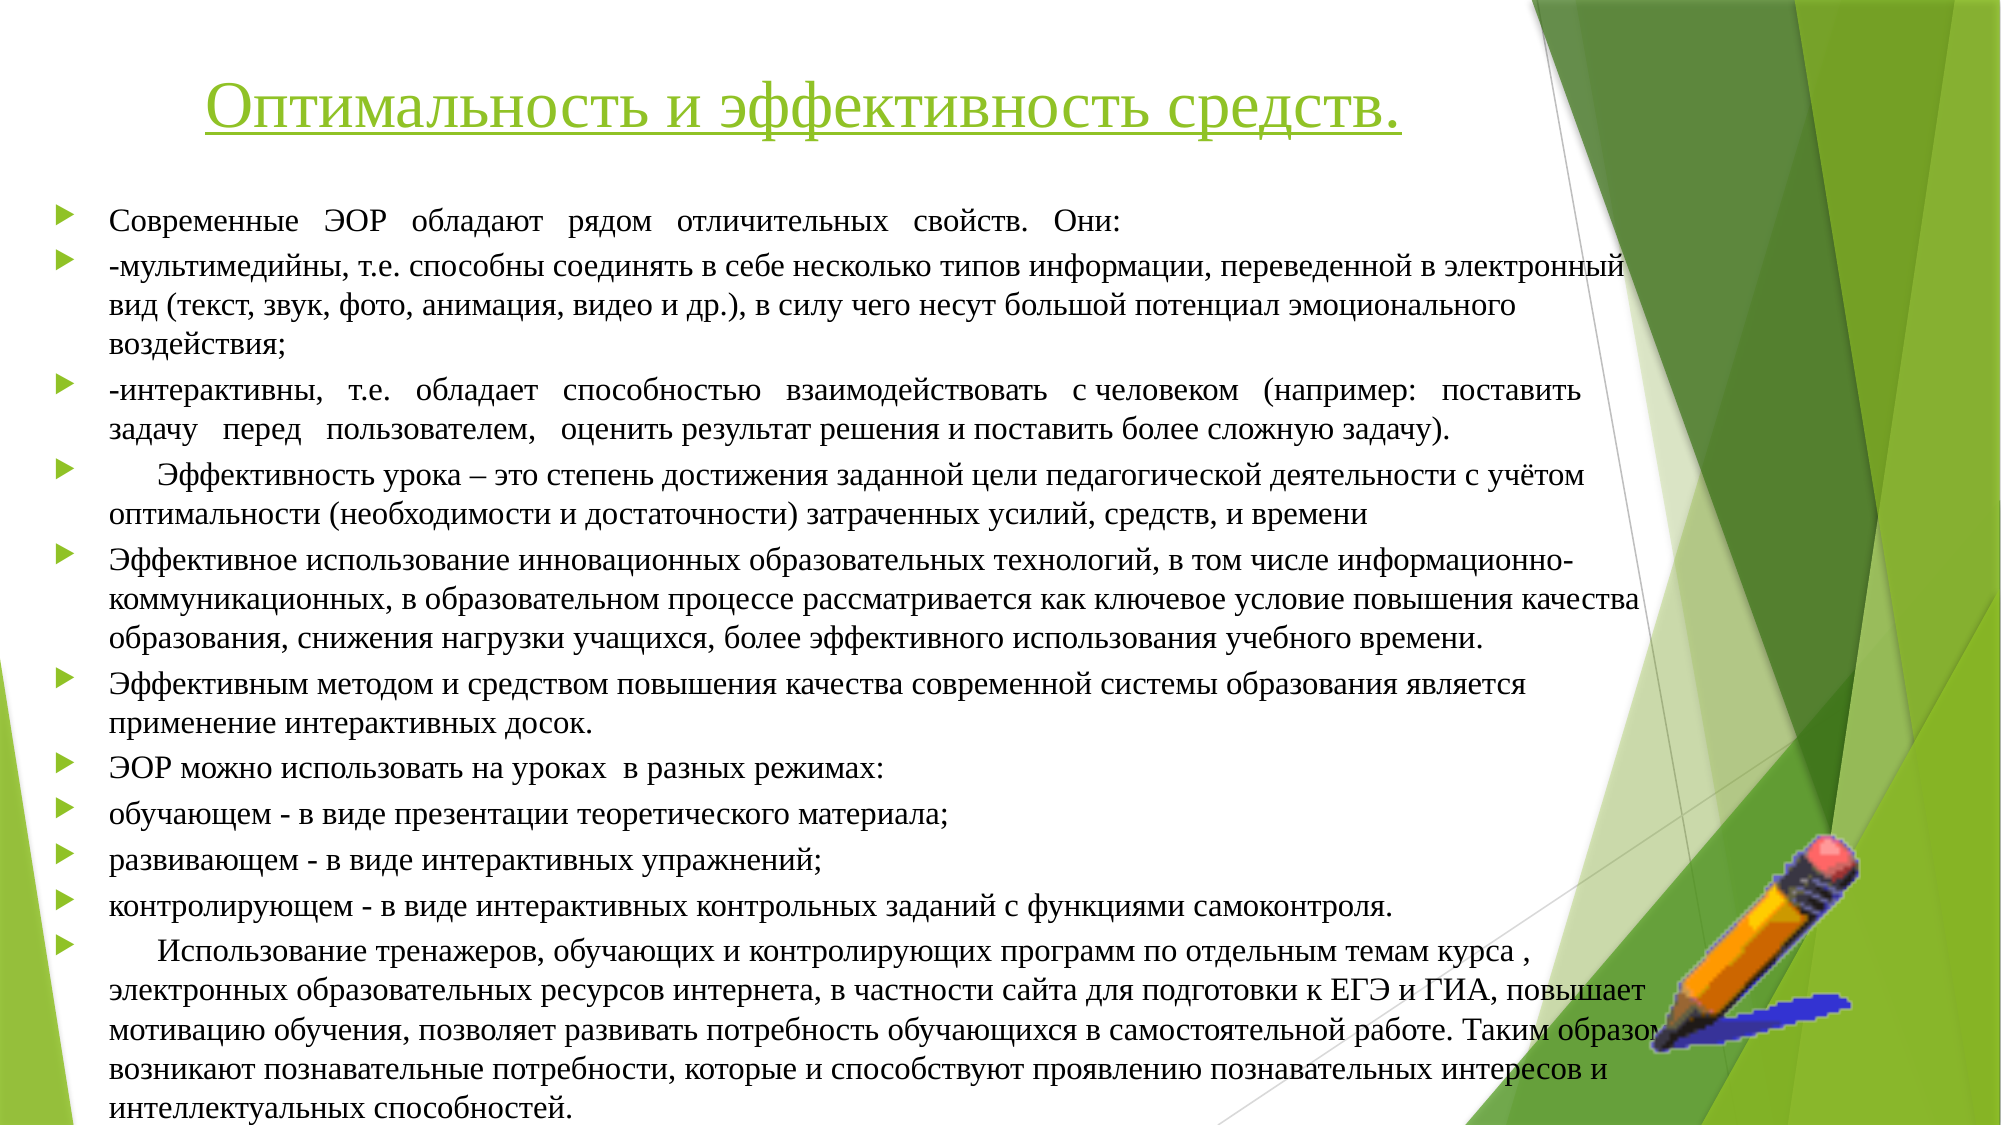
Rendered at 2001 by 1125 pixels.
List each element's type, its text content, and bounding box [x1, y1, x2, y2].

picture [1619, 781, 2000, 1098]
title Оптимальность и эффективность средств. [98, 53, 1509, 162]
list Современные ЭОР обладают рядом отличительных свойств. Они: -мультимедийны, т.е. способны соединять в себе несколько типов информации, переведенной в электронный вид (текст, звук, фото, анимация, видео и др.), в силу чего несут большой потенциал эмоционального воздействия; -интерактивны, т.е. обладает способностью взаимодействовать с человеком (например: поставить задачу перед пользователем, оценить результат решения и поставить более сложную задачу). Эффективность урока – это степень достижения заданной цели педагогической деятельности с учётом оптимальности (необходимости и достаточности) затраченных усилий, средств, и времени Эффективное использование инновационных образовательных технологий, в том числе информационно-коммуникационных, в образовательном процессе рассматривается как ключевое условие повышения качества образования, снижения нагрузки учащихся, более эффективного использования учебного времени. Эффективным методом и средством повышения качества современной системы образования является применение интерактивных досок. ЭОР можно использовать на уроках в разных режимах: обучающем - в виде презентации теоретического материала; развивающем - в виде интерактивных упражнений; контролирующем - в виде интерактивных контрольных заданий с функциями самоконтроля. Использование тренажеров, обучающих и контролирующих программ по отдельным темам курса , электронных образовательных ресурсов интернета, в частности сайта для подготовки к ЕГЭ и ГИА, повышает мотивацию обучения, позволяет развивать потребность обучающихся в самостоятельной работе. Таким образом, возникают познавательные потребности, которые и способствуют проявлению познавательных интересов и интеллектуальных способностей. [38, 162, 1698, 1125]
